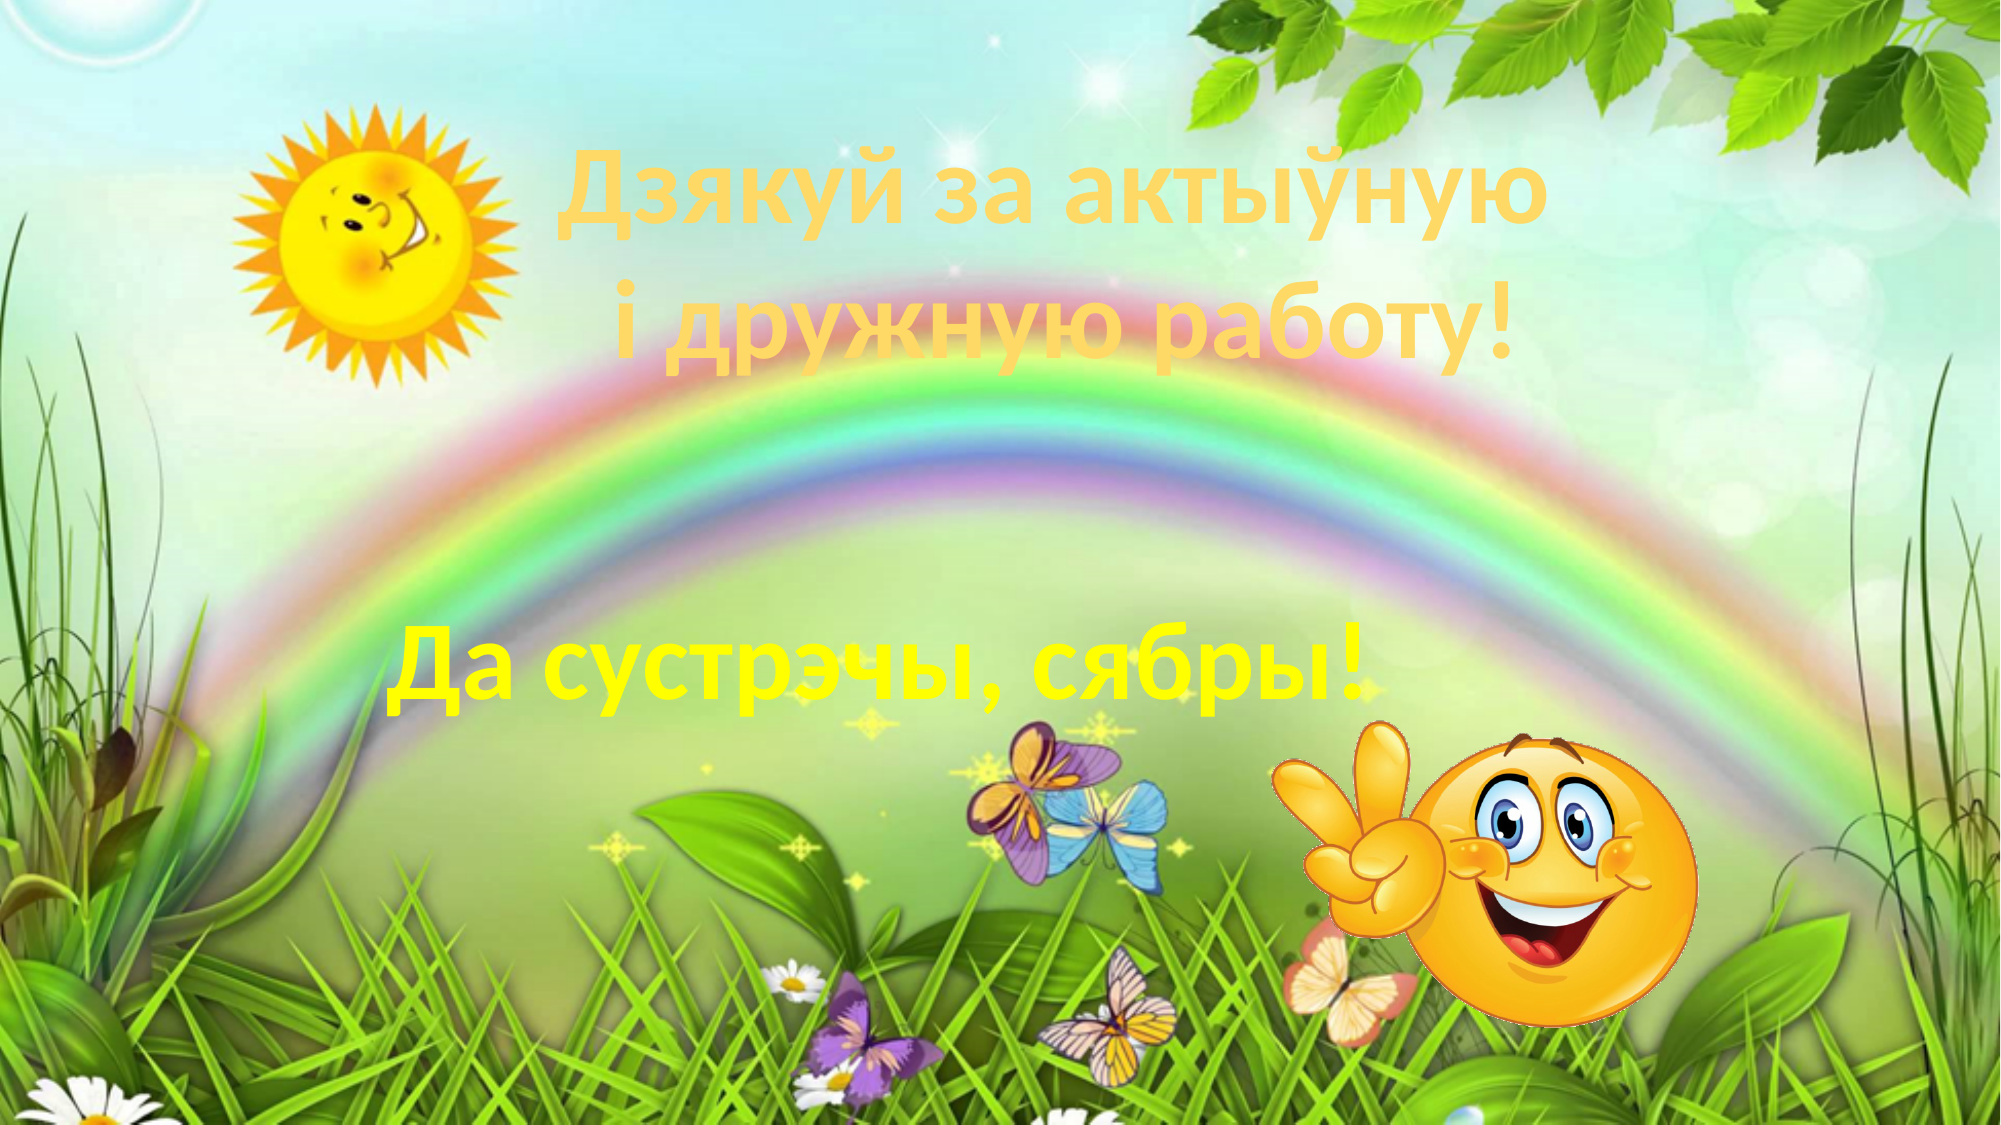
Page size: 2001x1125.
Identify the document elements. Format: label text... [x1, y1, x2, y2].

text_box Да сустрэчы, сябры! [371, 579, 1388, 730]
picture [0, 0, 2001, 1125]
text_box Дзякуй за актыўную і дружную работу! [454, 103, 1680, 388]
